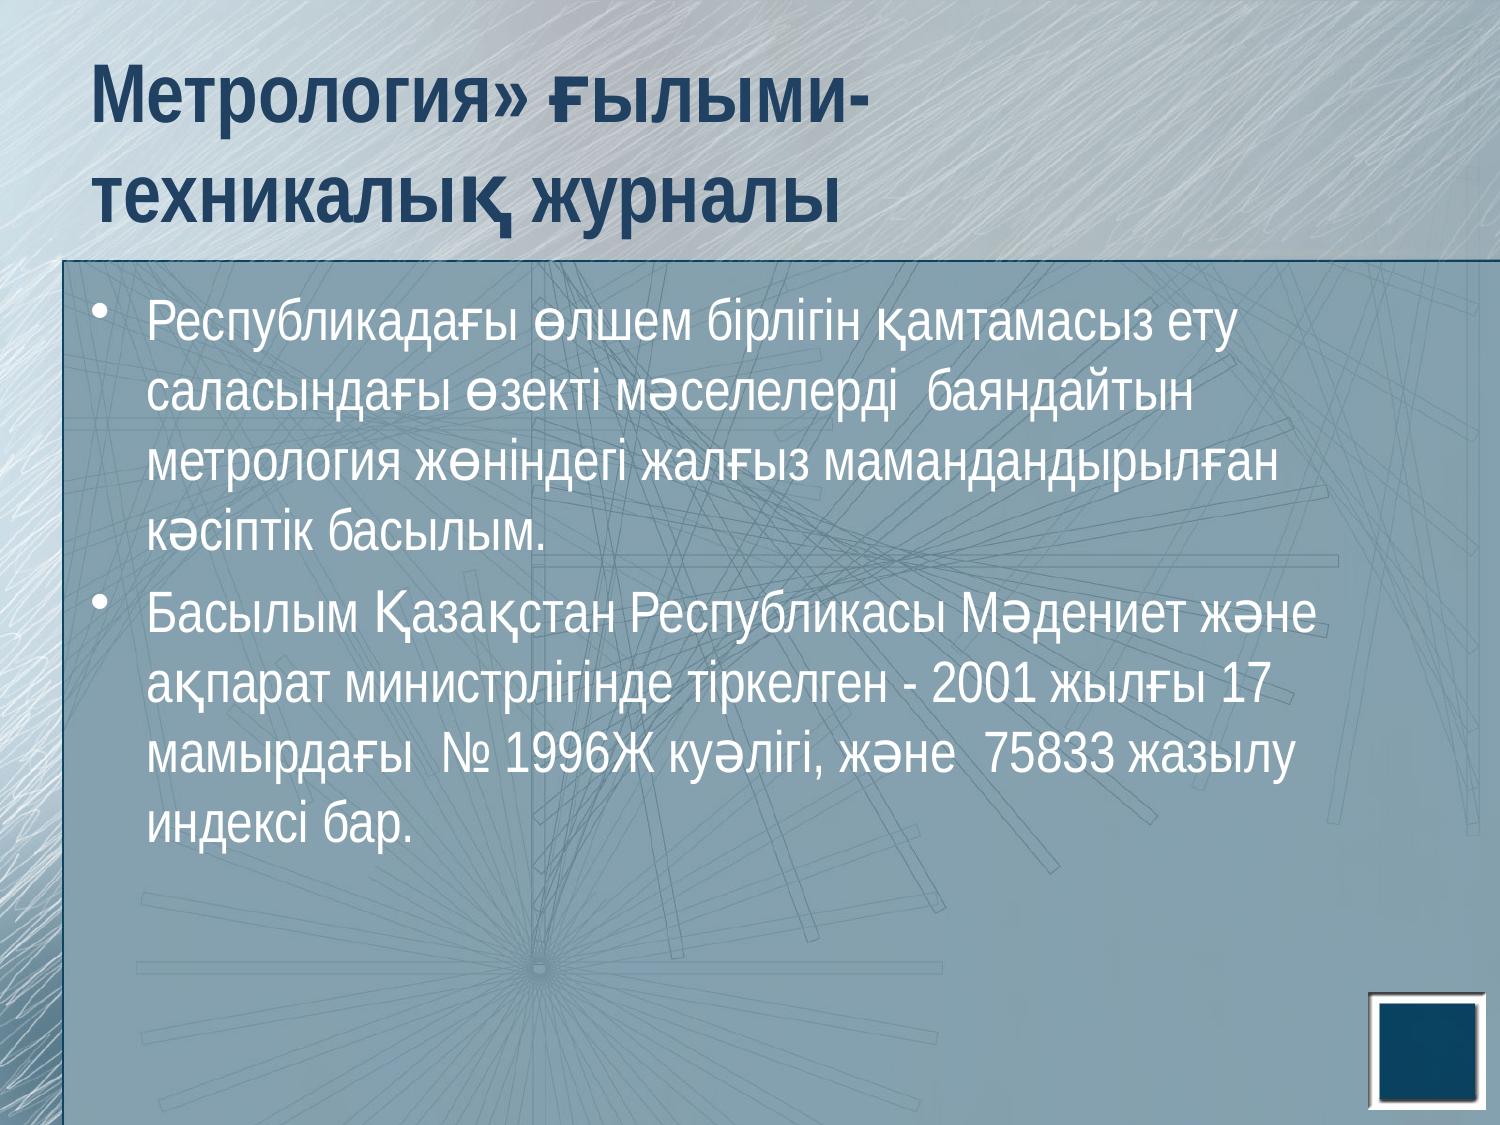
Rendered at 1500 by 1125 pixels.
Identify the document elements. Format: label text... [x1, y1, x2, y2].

title Метрология» ғылыми-техникалық журналы [74, 44, 1426, 233]
list Республикадағы өлшем бірлігін қамтамасыз ету саласындағы өзекті мәселелерді баяндайтын метрология жөніндегі жалғыз мамандандырылған кәсіптік басылым. Басылым Қазақстан Республикасы Мәдениет және ақпарат министрлігінде тіркелген - 2001 жылғы 17 мамырдағы № 1996Ж куәлігі, және 75833 жазылу индексі бар. [74, 274, 1426, 988]
picture [0, 0, 1500, 1125]
